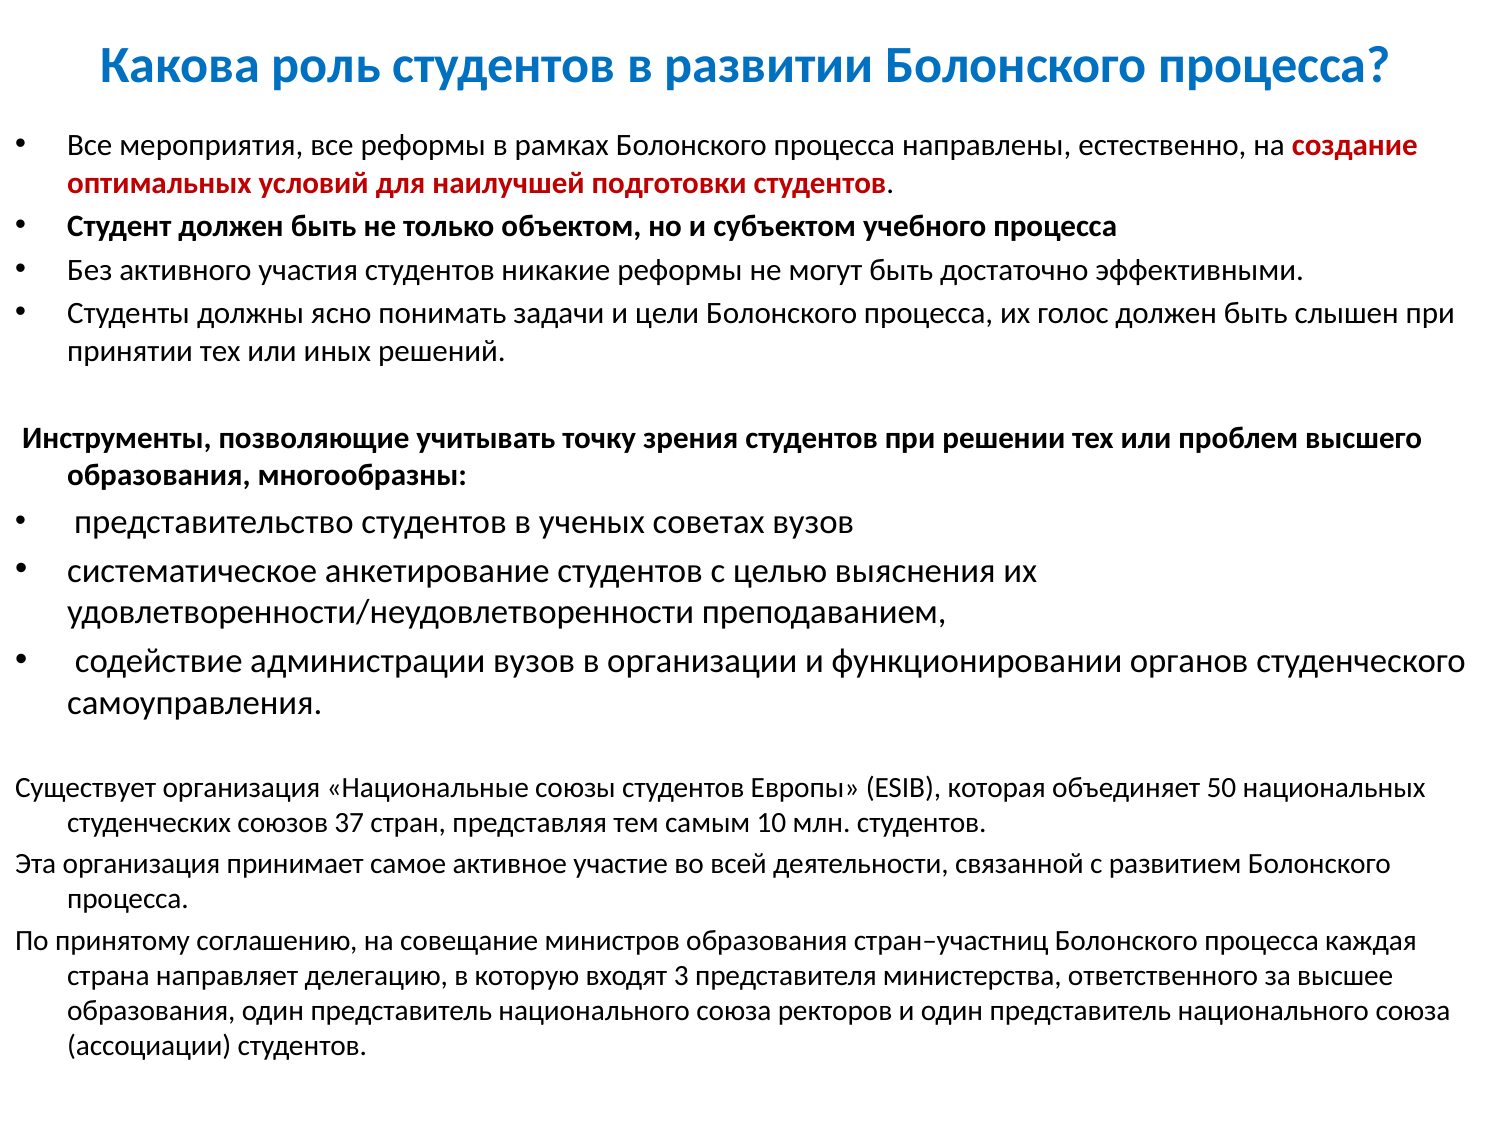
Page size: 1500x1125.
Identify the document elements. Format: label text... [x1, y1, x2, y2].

title Какова роль студентов в развитии Болонского процесса? [0, 0, 1500, 106]
list Все мероприятия, все реформы в рамках Болонского процесса направлены, естественно, на создание оптимальных условий для наилучшей подготовки студентов. Студент должен быть не только объектом, но и субъектом учебного процесса Без активного участия студентов никакие реформы не могут быть достаточно эффективными. Студенты должны ясно понимать задачи и цели Болонского процесса, их голос должен быть слышен при принятии тех или иных решений. Инструменты, позволяющие учитывать точку зрения студентов при решении тех или проблем высшего образования, многообразны: представительство студентов в ученых советах вузов систематическое анкетирование студентов с целью выяснения их удовлетворенности/неудовлетворенности преподаванием, содействие администрации вузов в организации и функционировании органов студенческого самоуправления. Существует организация «Национальные союзы студентов Европы» (ESIB), которая объединяет 50 национальных студенческих союзов 37 стран, представляя тем самым 10 млн. студентов. Эта организация принимает самое активное участие во всей деятельности, связанной с развитием Болонского процесса. По принятому соглашению, на совещание министров образования стран–участниц Болонского процесса каждая страна направляет делегацию, в которую входят 3 представителя министерства, ответственного за высшее образования, один представитель национального союза ректоров и один представитель национального союза (ассоциации) студентов. [0, 117, 1500, 1125]
